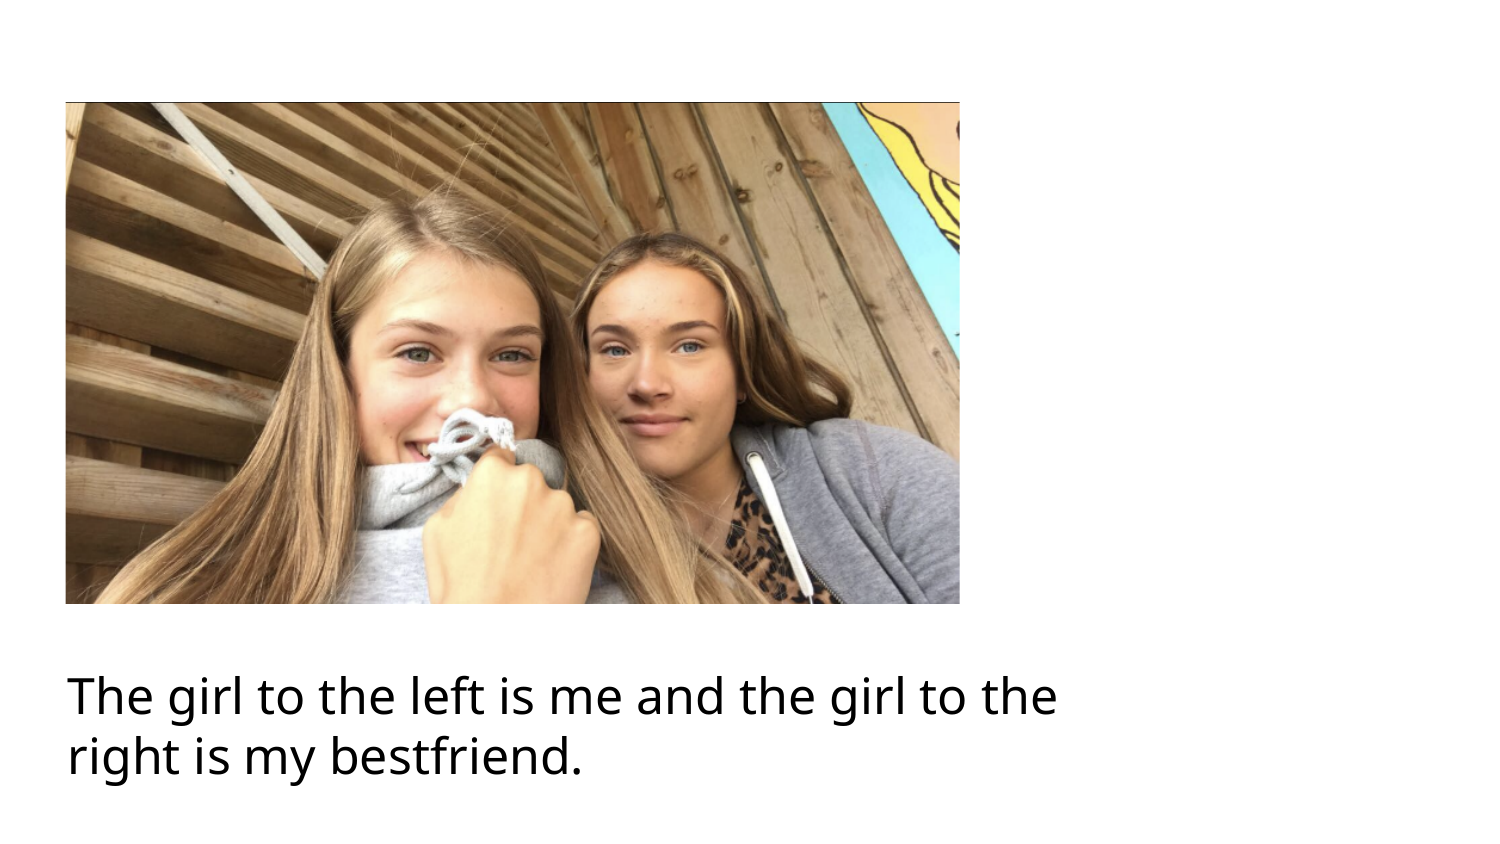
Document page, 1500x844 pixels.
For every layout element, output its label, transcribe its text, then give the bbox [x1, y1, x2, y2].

list The girl to the left is me and the girl to the right is my bestfriend. [52, 654, 1128, 795]
picture [65, 102, 960, 604]
